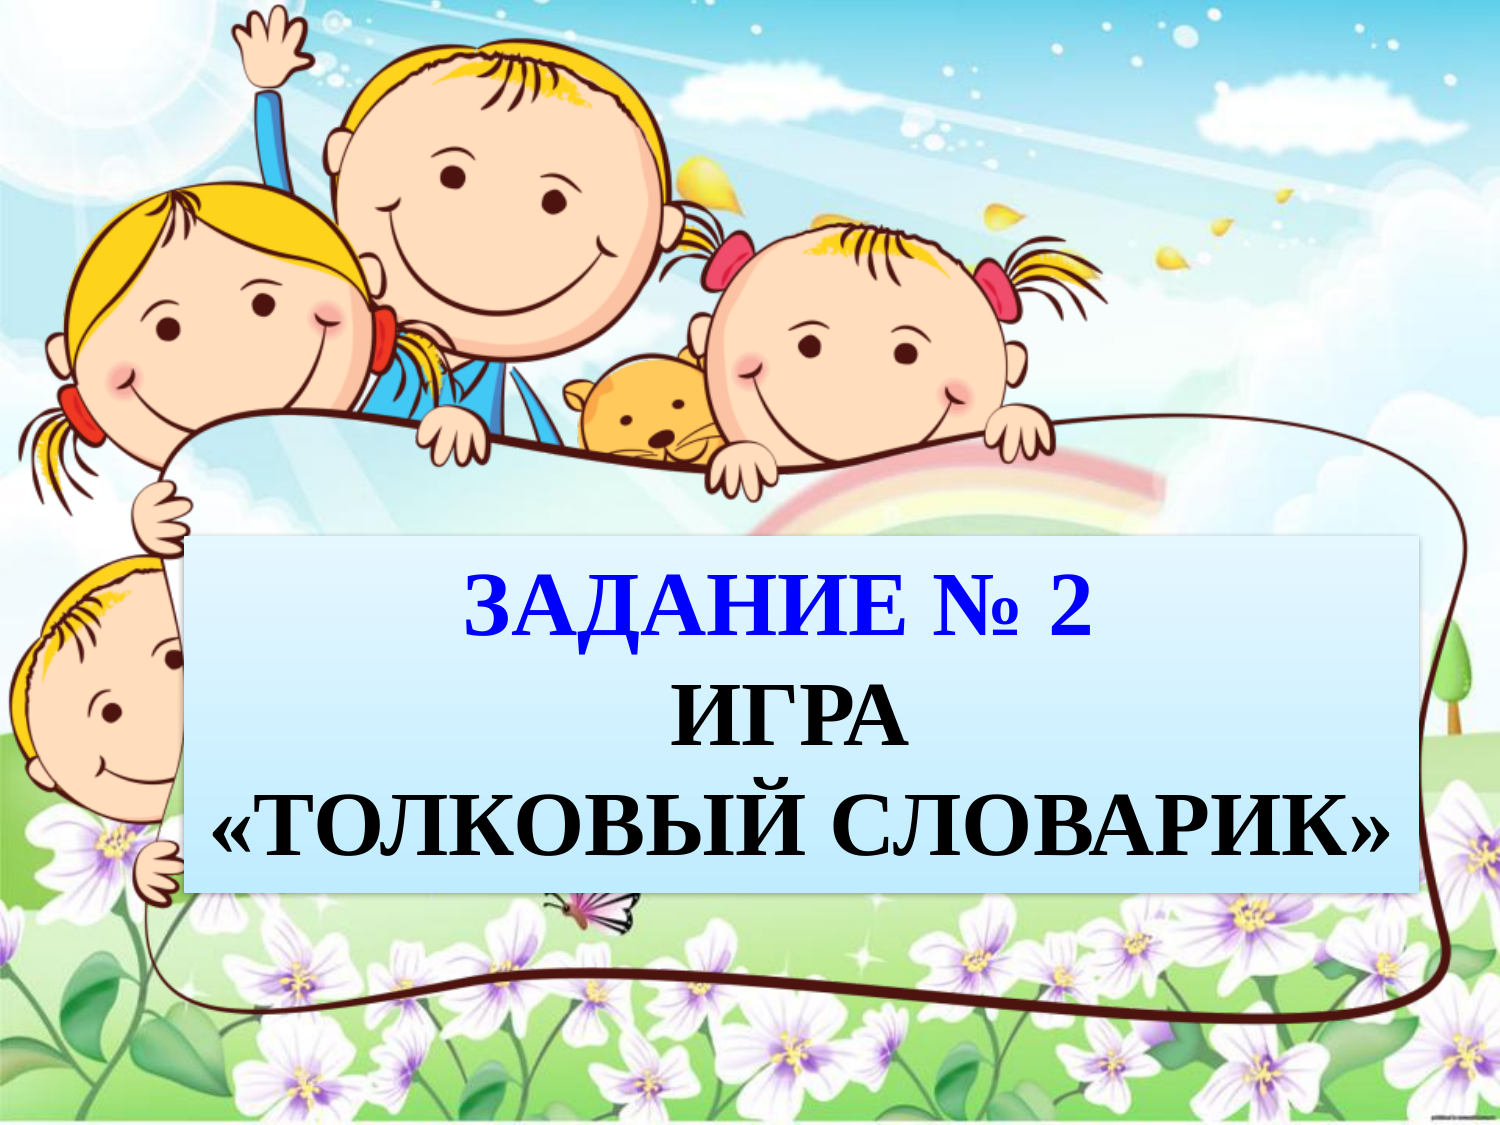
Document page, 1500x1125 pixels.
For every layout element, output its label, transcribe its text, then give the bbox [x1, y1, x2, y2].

picture [0, 0, 1500, 1125]
title Задание № 2 игра «Толковый словарик» [184, 535, 1420, 893]
